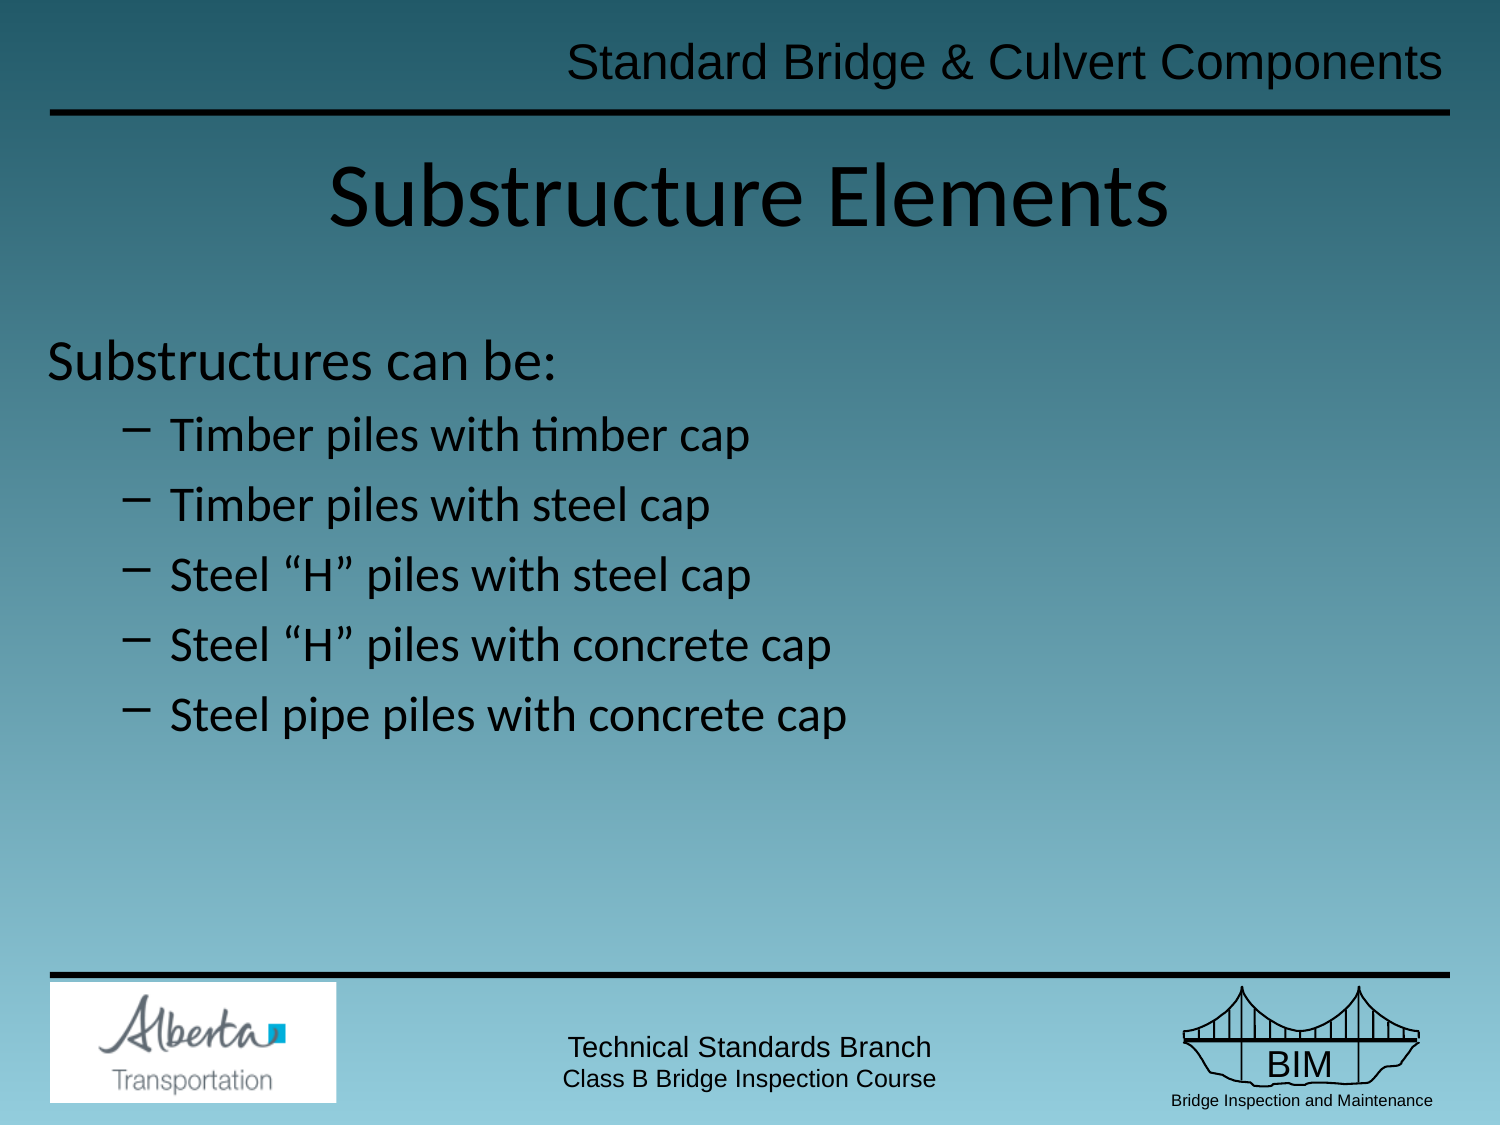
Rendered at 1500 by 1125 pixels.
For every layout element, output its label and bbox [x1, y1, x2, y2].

picture [50, 990, 337, 1103]
list [33, 314, 1500, 990]
title [112, 126, 1388, 314]
